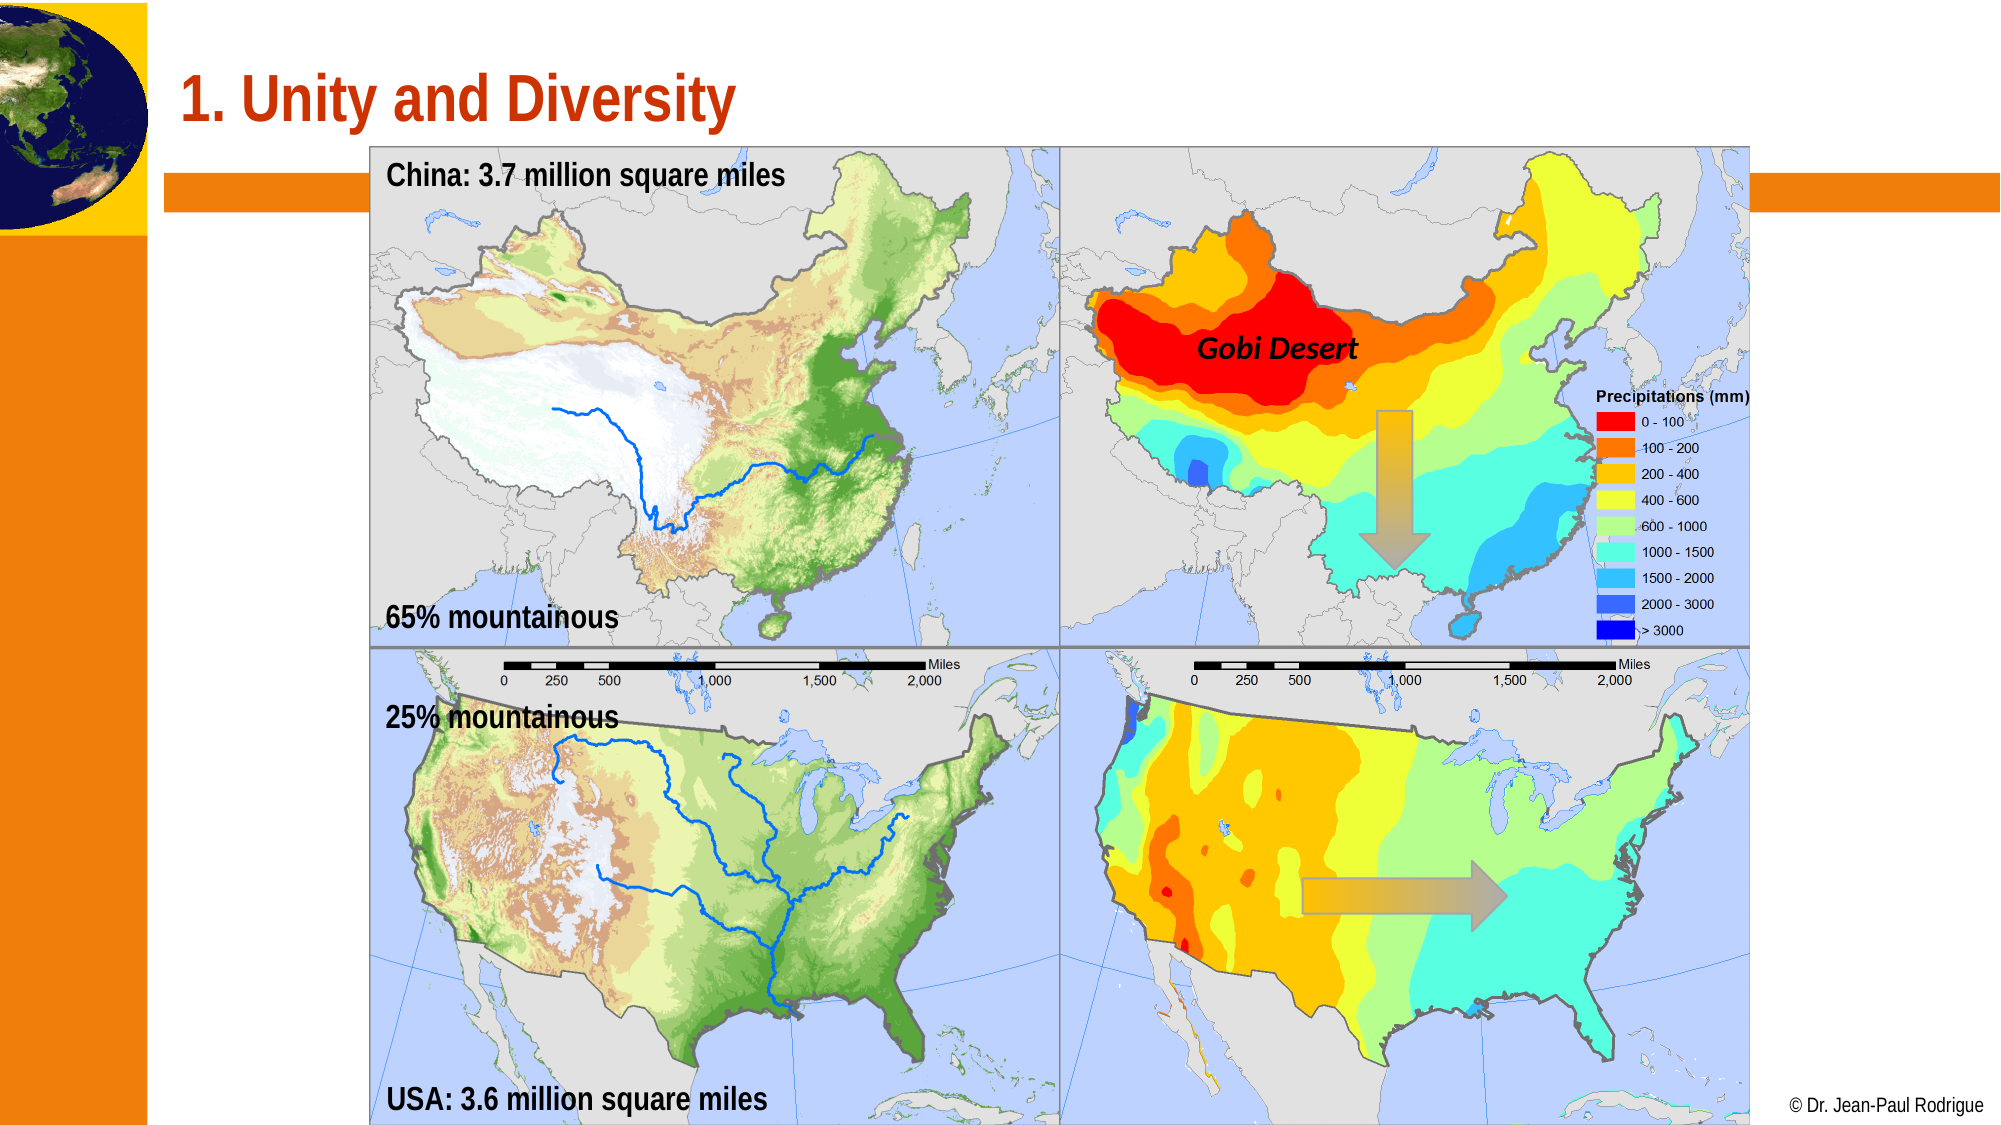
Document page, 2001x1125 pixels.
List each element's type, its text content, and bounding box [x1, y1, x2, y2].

title 1. Unity and Diversity [165, 16, 1966, 173]
picture [0, 3, 149, 231]
picture [369, 145, 1751, 1125]
